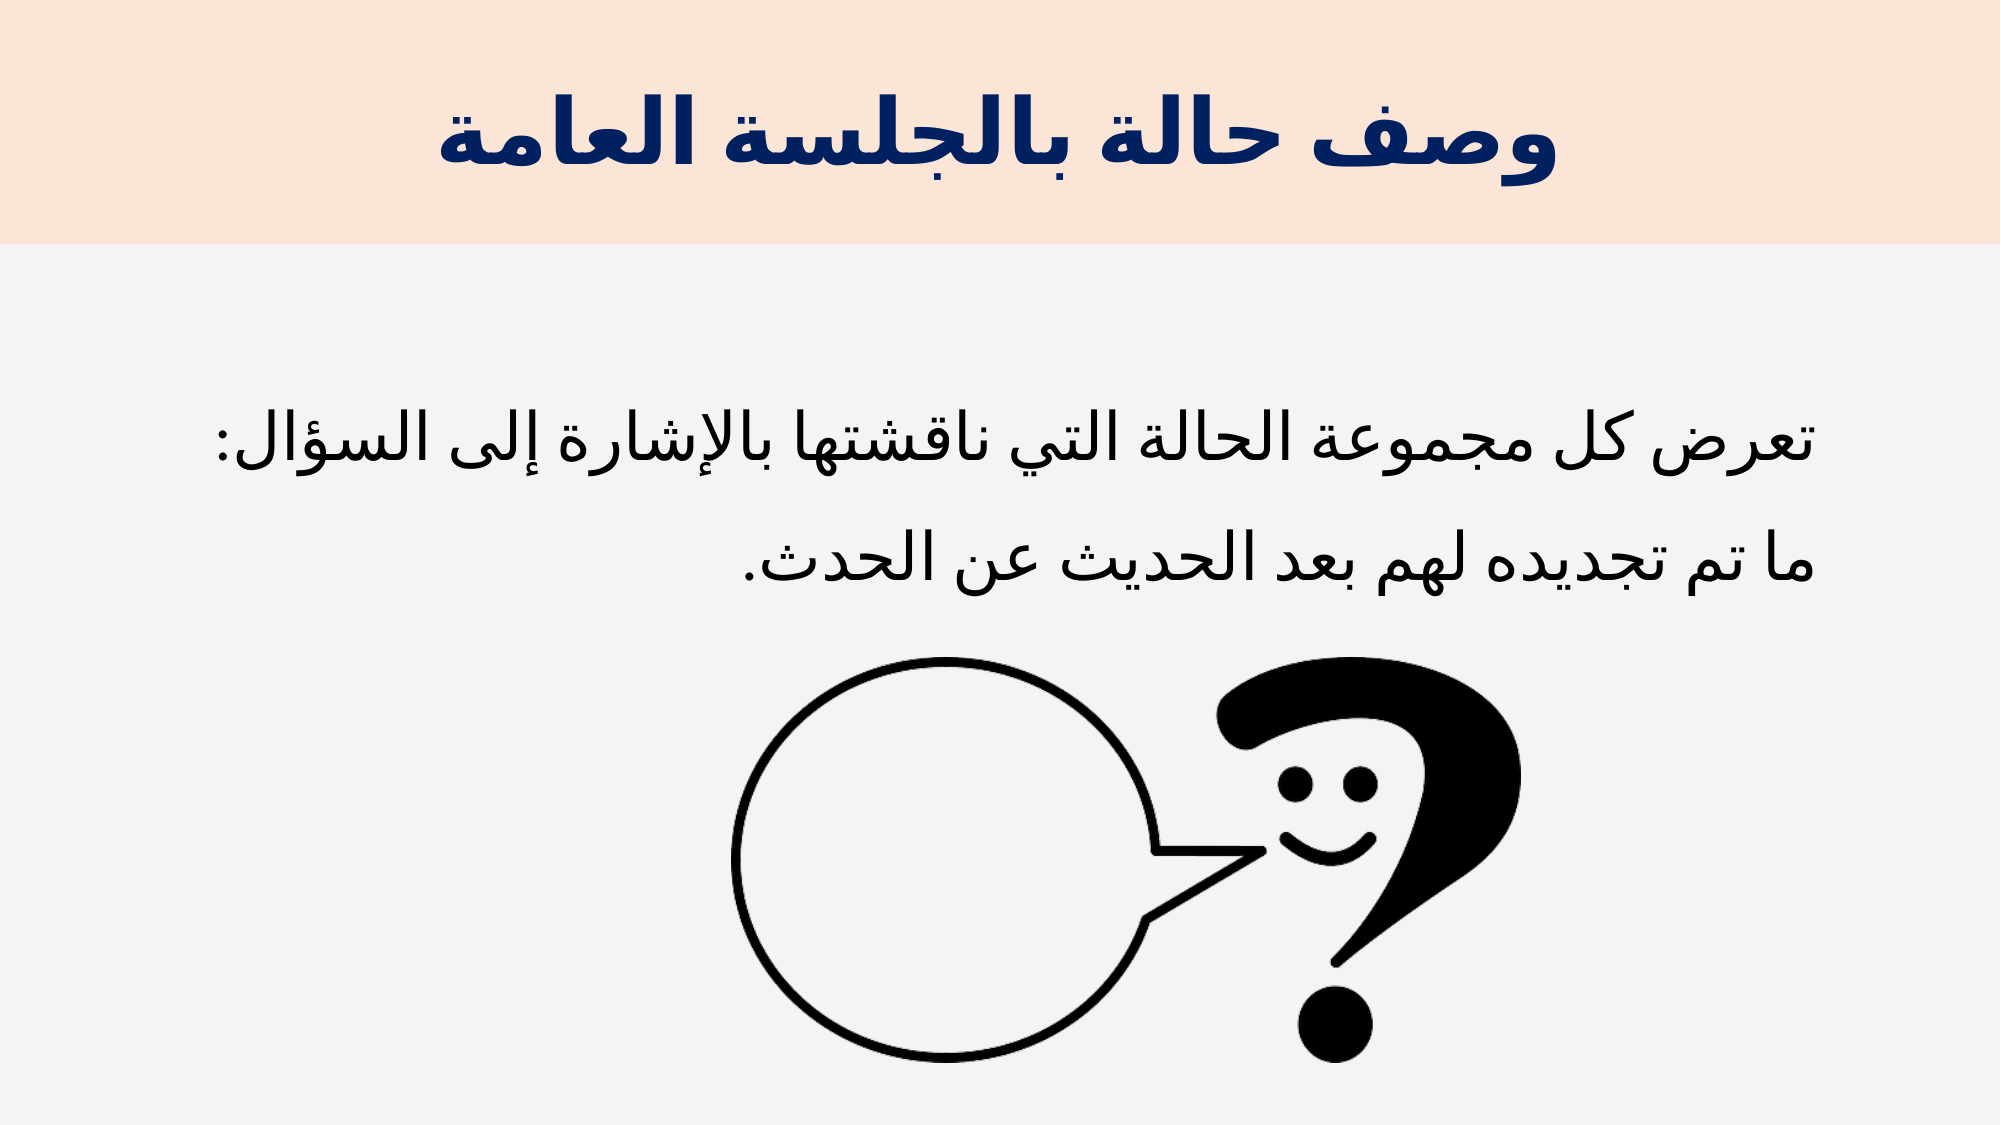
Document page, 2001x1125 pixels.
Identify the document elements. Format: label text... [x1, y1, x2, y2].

title وصف حالة بالجلسة العامة [137, 26, 1863, 244]
picture [731, 657, 1521, 1063]
text_box تعرض كل مجموعة الحالة التي ناقشتها بالإشارة إلى السؤال: ما تم تجديده لهم بعد الحديث عن الحدث. [26, 266, 1909, 602]
